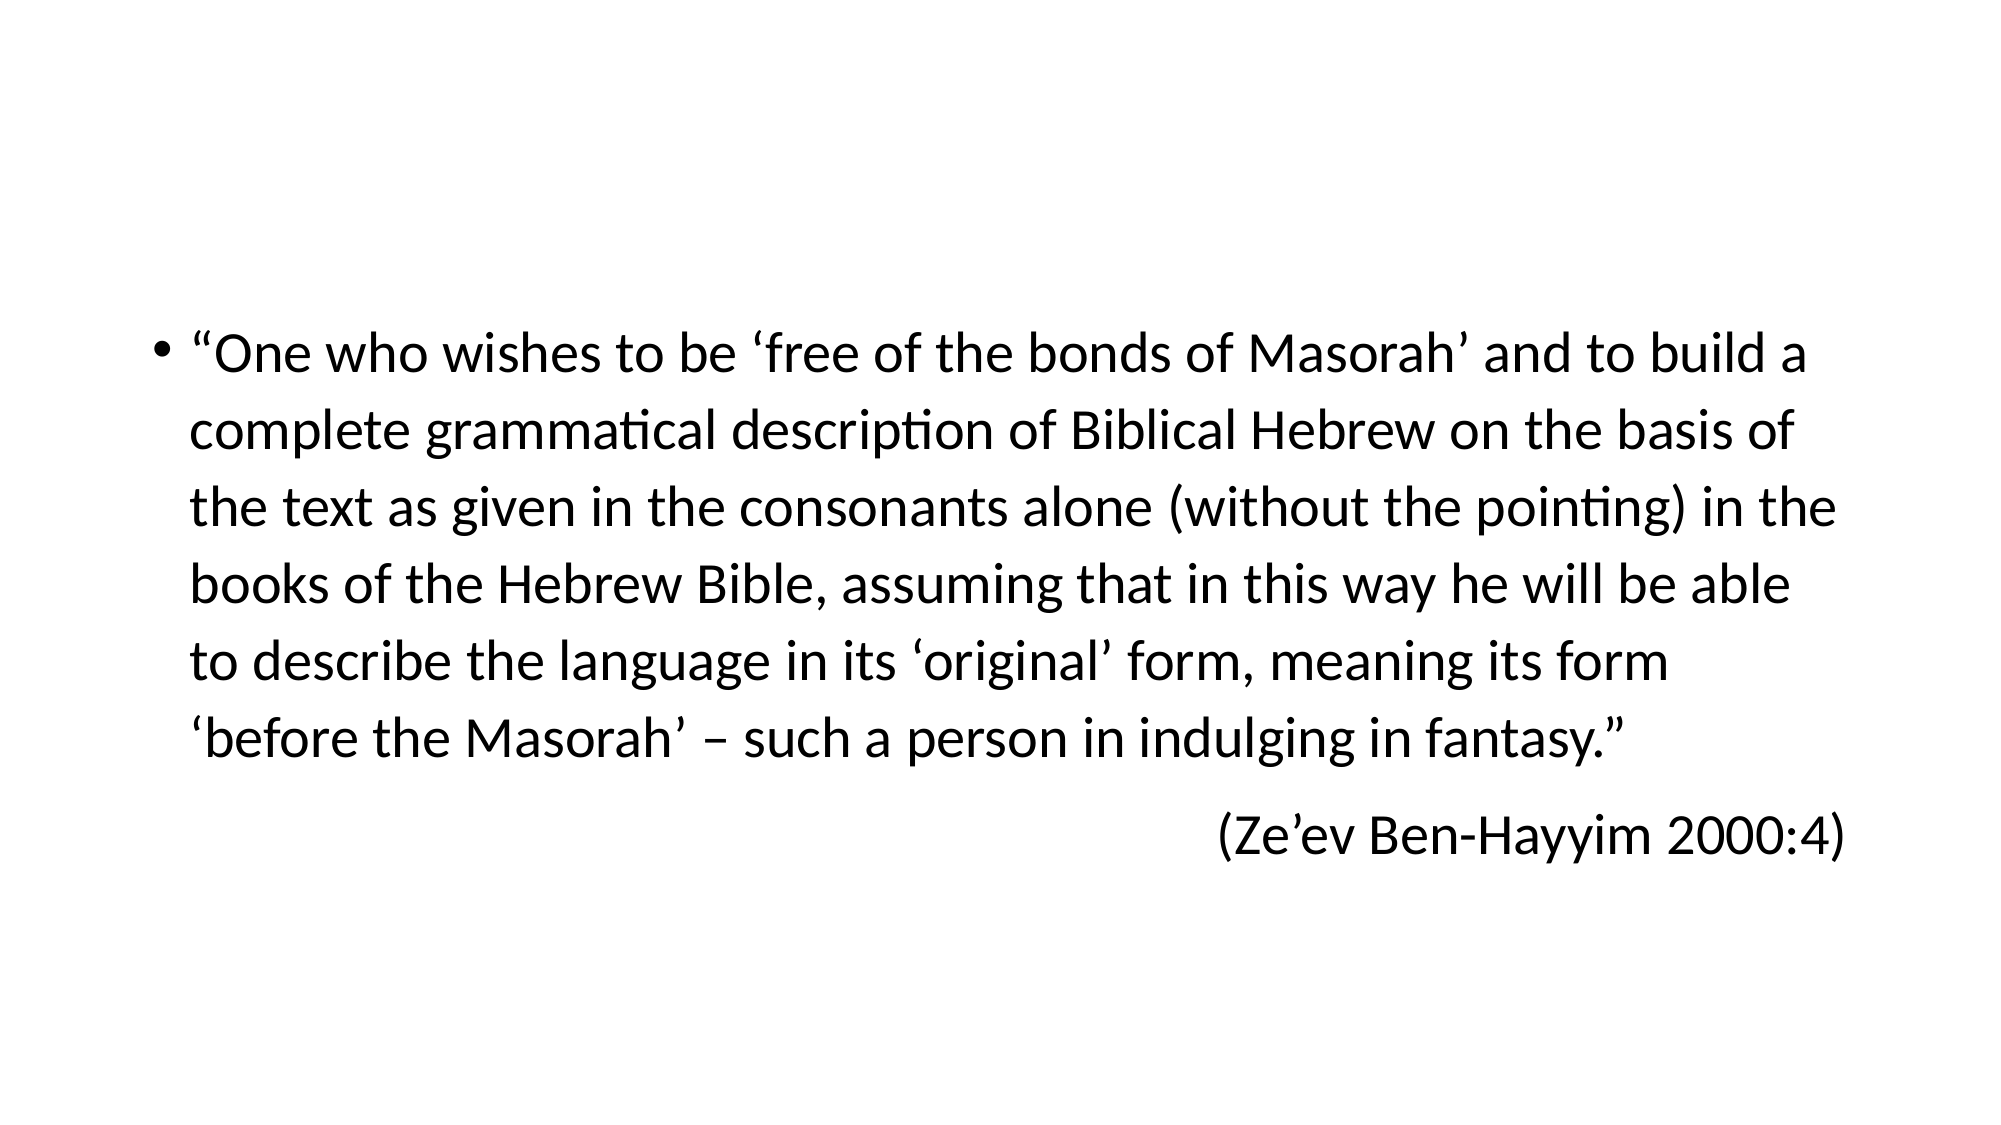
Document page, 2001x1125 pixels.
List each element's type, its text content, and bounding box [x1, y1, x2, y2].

list “One who wishes to be ‘free of the bonds of Masorah’ and to build a complete grammatical description of Biblical Hebrew on the basis of the text as given in the consonants alone (without the pointing) in the books of the Hebrew Bible, assuming that in this way he will be able to describe the language in its ‘original’ form, meaning its form ‘before the Masorah’ – such a person in indulging in fantasy.” (Ze’ev Ben-Hayyim 2000:4) [137, 299, 1863, 1014]
